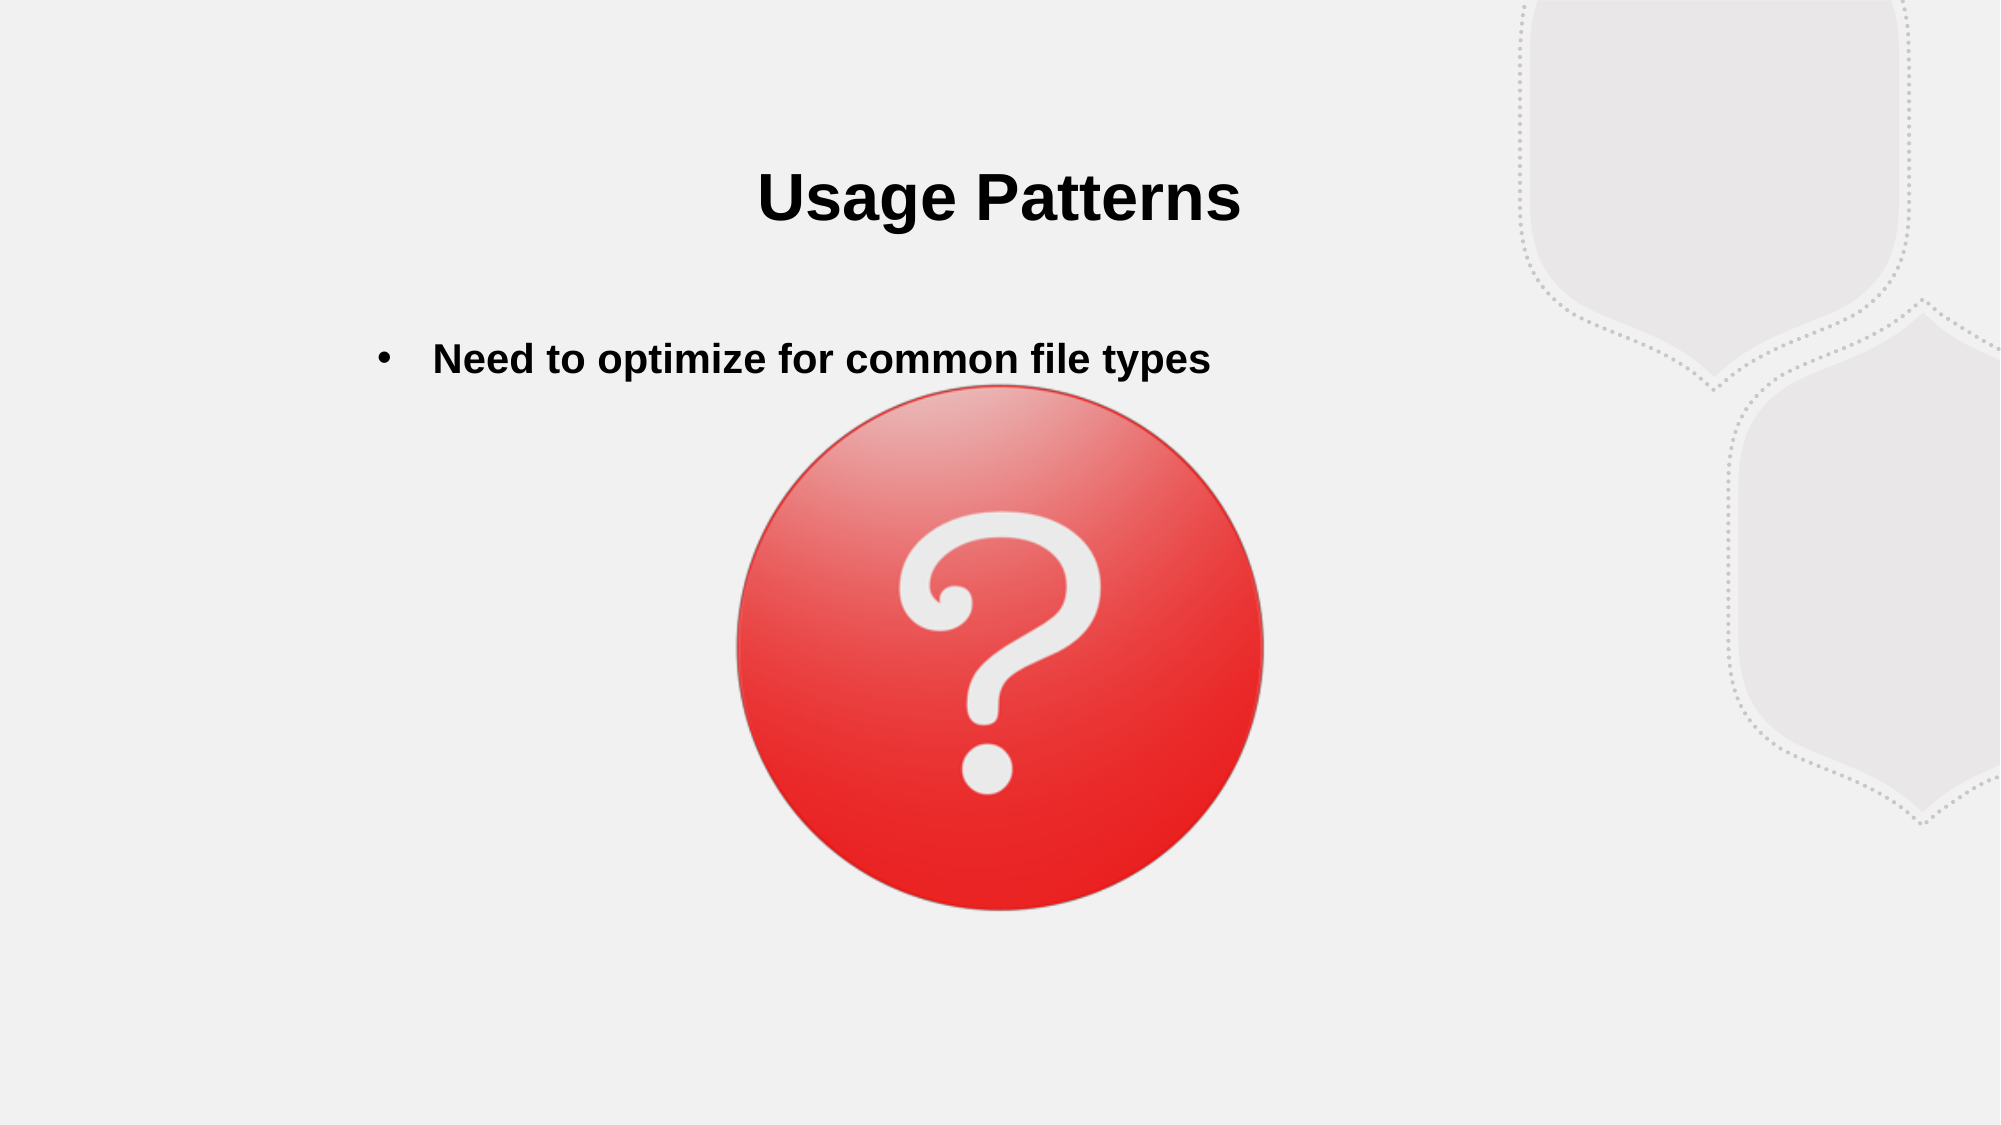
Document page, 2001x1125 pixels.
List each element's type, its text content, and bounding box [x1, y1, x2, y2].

text_box Usage Patterns [362, 99, 1638, 288]
text_box Need to optimize for common file types [362, 324, 1638, 1000]
picture [734, 382, 1266, 913]
